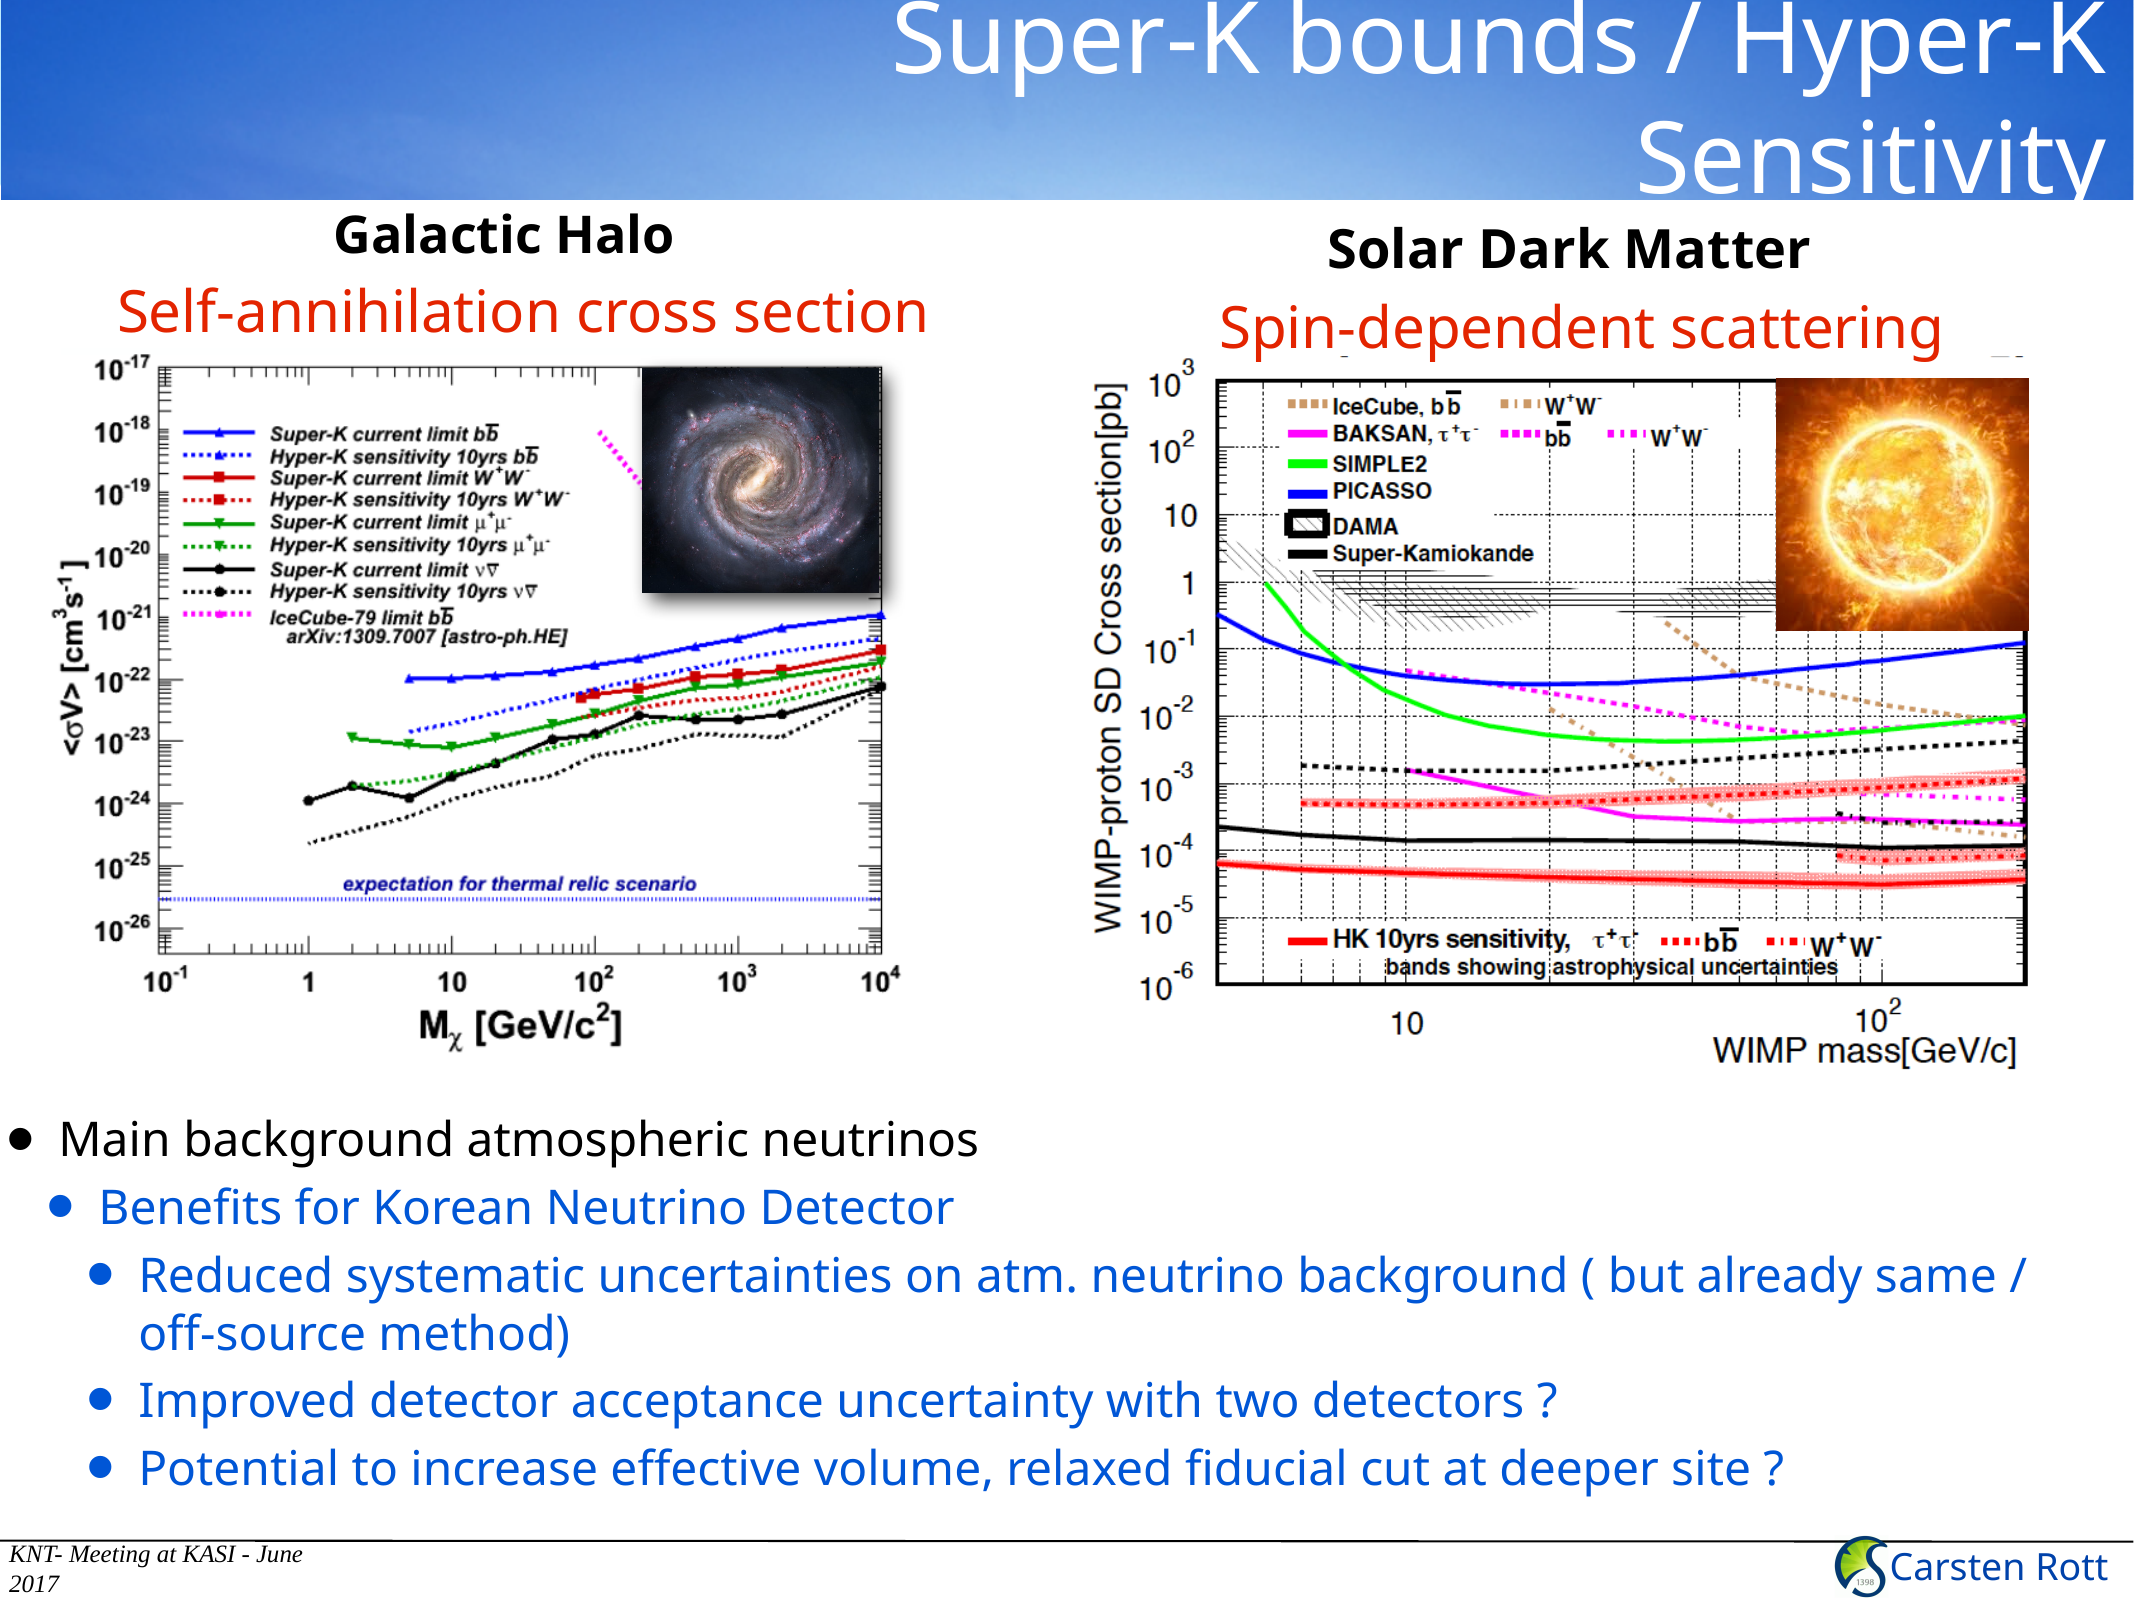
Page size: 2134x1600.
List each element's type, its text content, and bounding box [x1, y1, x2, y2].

list Main background atmospheric neutrinos Benefits for Korean Neutrino Detector Reduced systematic uncertainties on atm. neutrino background ( but already same / off-source method) Improved detector acceptance uncertainty with two detectors ? Potential to increase effective volume, relaxed fiducial cut at deeper site ? [0, 1099, 2076, 1505]
picture [1834, 1535, 1889, 1598]
slide_number [1046, 1536, 1085, 1599]
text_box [44, 176, 990, 1065]
picture [1, 0, 2134, 200]
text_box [1049, 198, 2048, 1087]
title Super-K bounds / Hyper-K Sensitivity [572, 1, 2116, 186]
